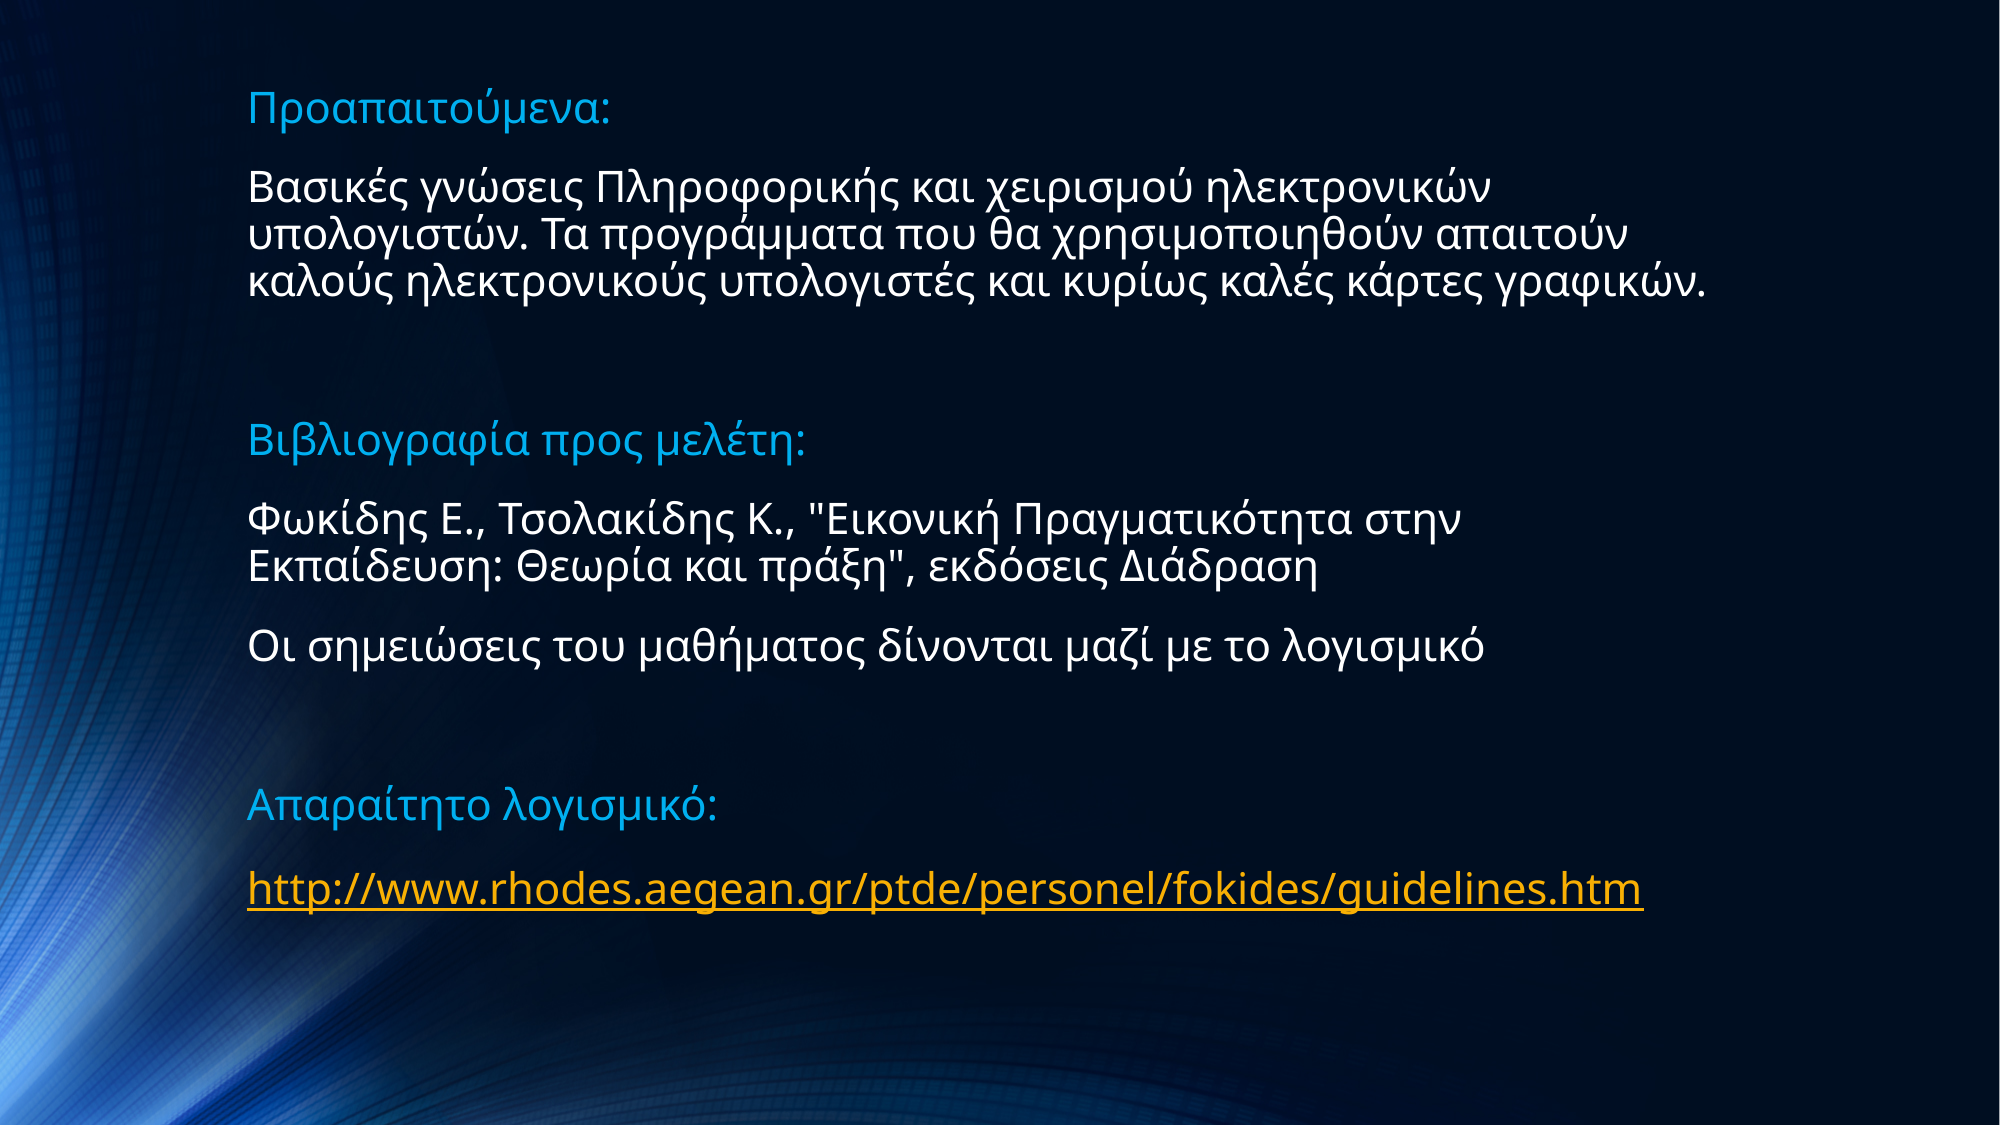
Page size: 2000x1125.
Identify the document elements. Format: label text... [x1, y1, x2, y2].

picture [0, 0, 2000, 1125]
list Προαπαιτούμενα: Βασικές γνώσεις Πληροφορικής και χειρισμού ηλεκτρονικών υπολογιστών. Τα προγράμματα που θα χρησιμοποιηθούν απαιτούν καλούς ηλεκτρονικούς υπολογιστές και κυρίως καλές κάρτες γραφικών. Βιβλιογραφία προς μελέτη: Φωκίδης Ε., Τσολακίδης Κ., "Εικονική Πραγματικότητα στην Εκπαίδευση: Θεωρία και πράξη", εκδόσεις Διάδραση Οι σημειώσεις του μαθήματος δίνονται μαζί με το λογισμικό Απαραίτητο λογισμικό: http://www.rhodes.aegean.gr/ptde/personel/fokides/guidelines.htm [231, 78, 1732, 953]
